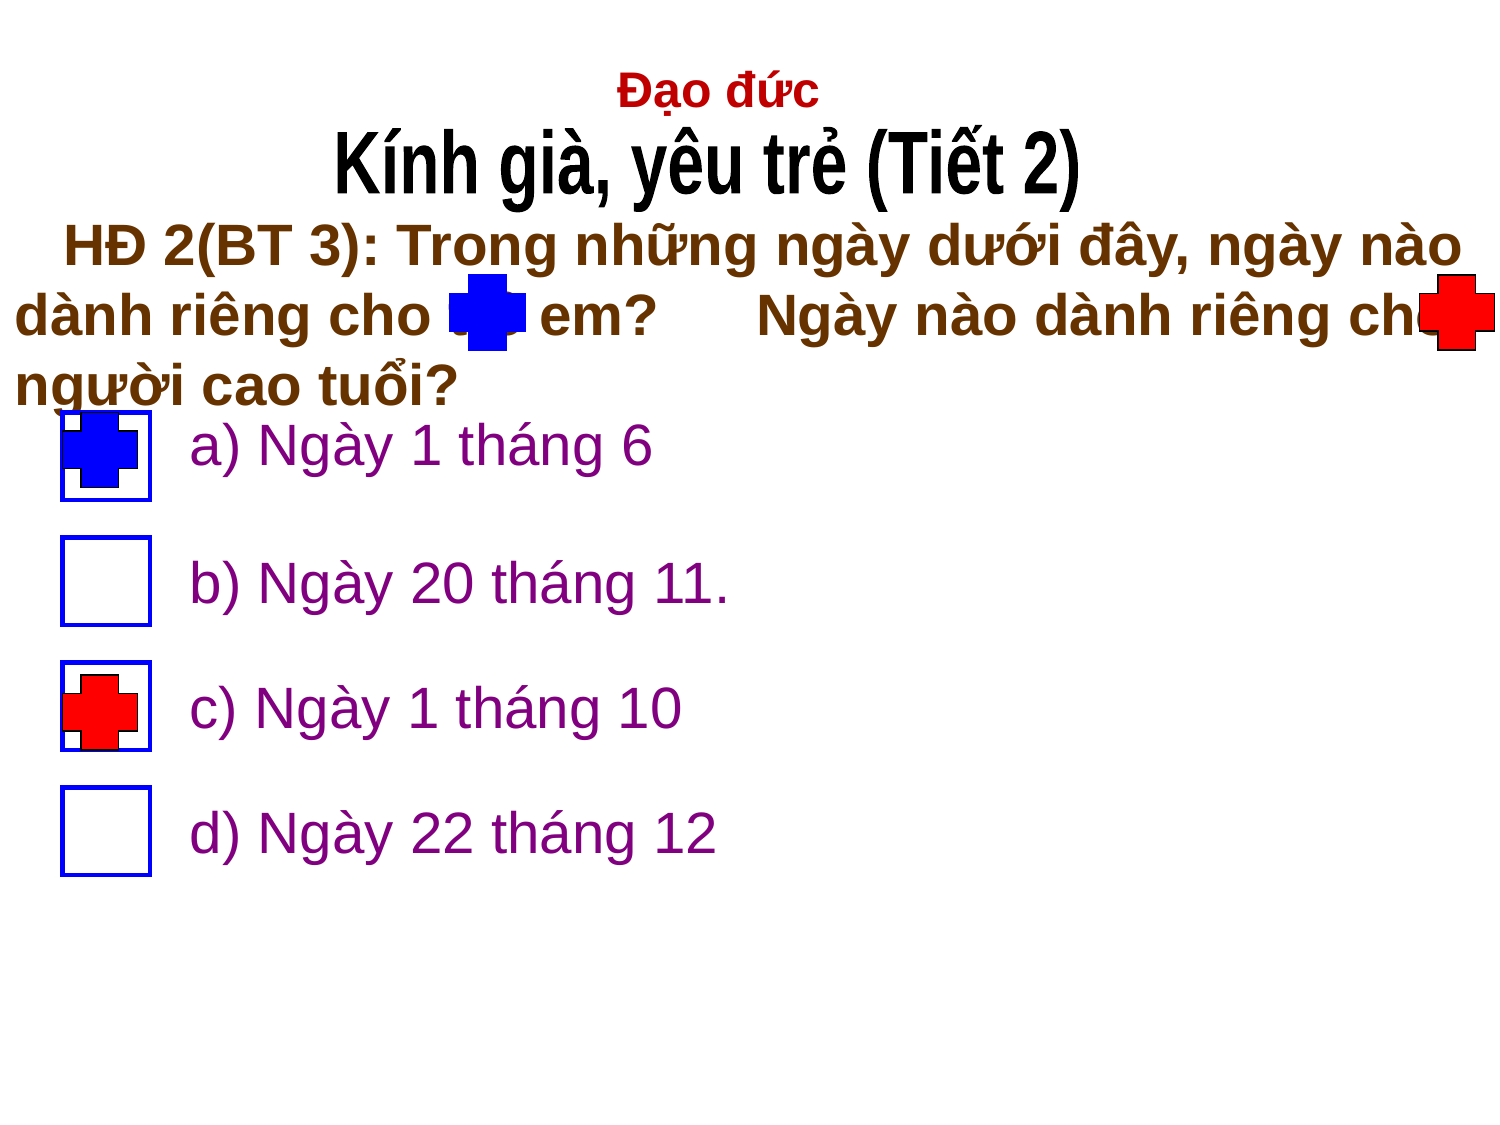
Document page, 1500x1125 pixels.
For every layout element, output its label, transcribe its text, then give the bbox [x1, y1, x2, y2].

text_box [62, 674, 138, 750]
text_box [62, 412, 150, 500]
text_box [1419, 274, 1495, 350]
text_box [449, 274, 525, 350]
text_box d) Ngày 22 tháng 12 [174, 787, 1413, 873]
text_box [62, 412, 138, 488]
text_box [62, 537, 150, 625]
text_box a) Ngày 1 tháng 6 [174, 399, 1413, 485]
text_box HĐ 2(BT 3): Trong những ngày dưới đây, ngày nào dành riêng cho trẻ em? Ngày nào dành riêng cho người cao tuổi? [0, 200, 1500, 425]
text_box b) Ngày 20 tháng 11. [174, 537, 1413, 623]
text_box [62, 787, 150, 875]
text_box [62, 662, 150, 750]
text_box c) Ngày 1 tháng 10 [174, 662, 1413, 748]
text_box Đạo đức [462, 49, 975, 125]
